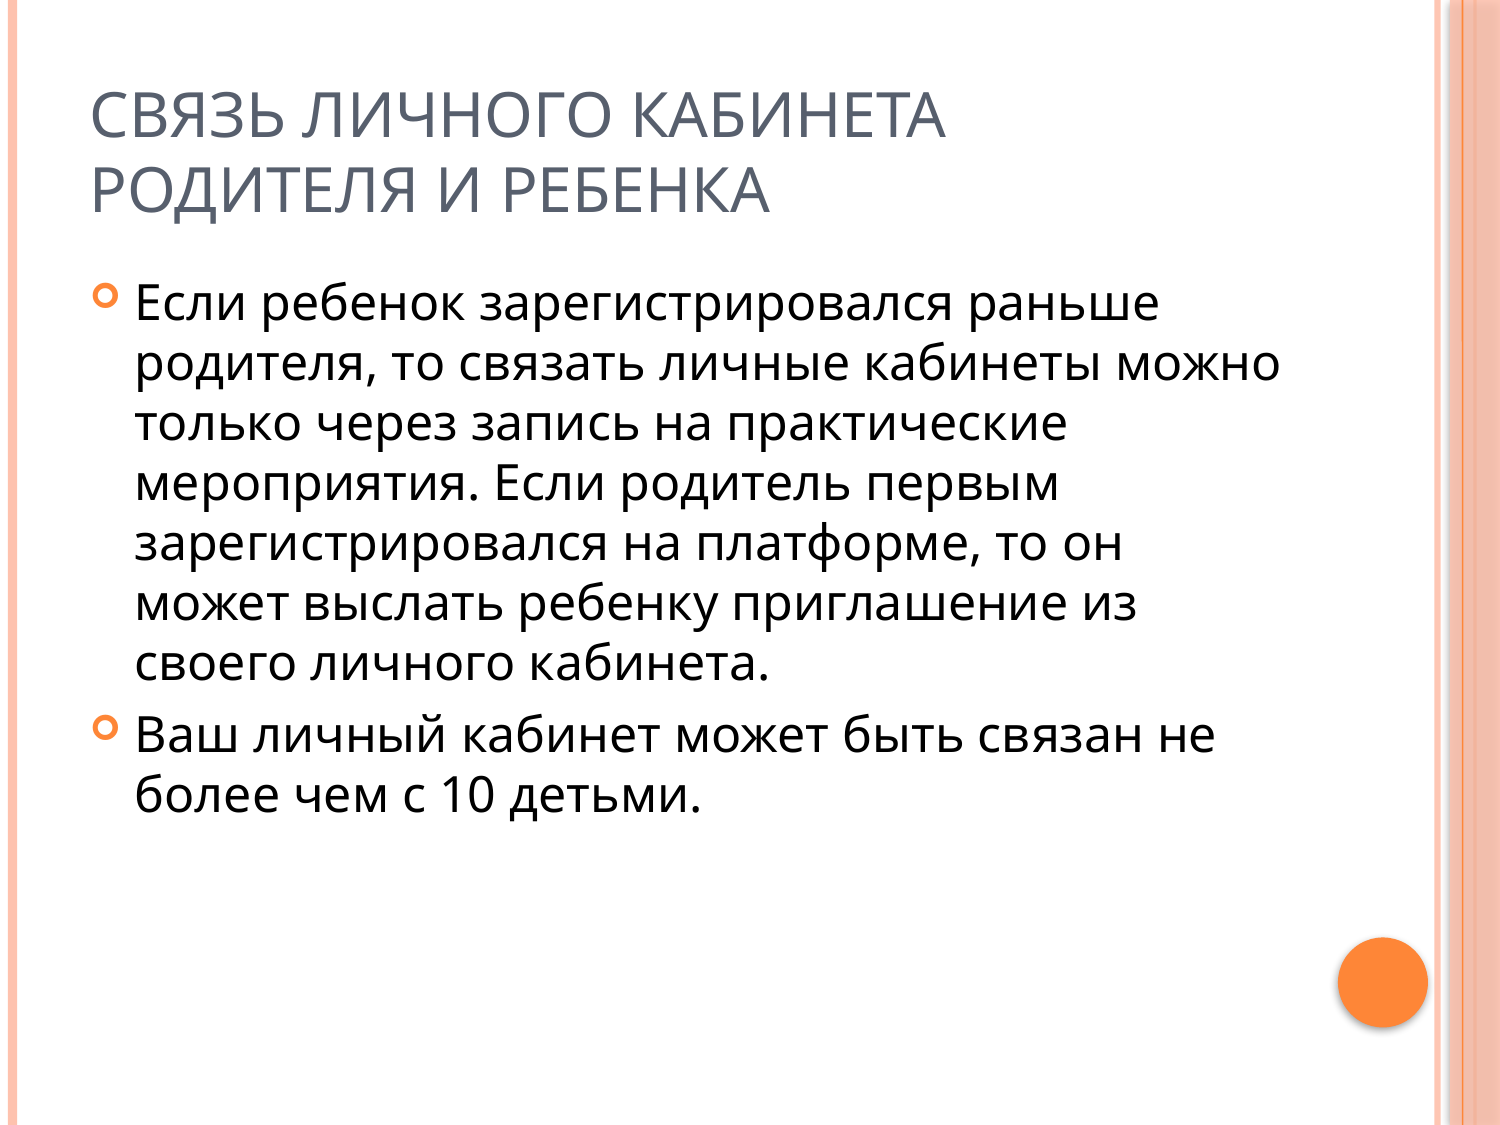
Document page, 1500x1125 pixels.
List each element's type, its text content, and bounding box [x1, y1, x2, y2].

title Связь личного кабинета родителя и ребенка [75, 45, 1300, 233]
list Если ребенок зарегистрировался раньше родителя, то связать личные кабинеты можно только через запись на практические мероприятия. Если родитель первым зарегистрировался на платформе, то он может выслать ребенку приглашение из своего личного кабинета. Ваш личный кабинет может быть связан не более чем с 10 детьми. [75, 262, 1300, 1062]
